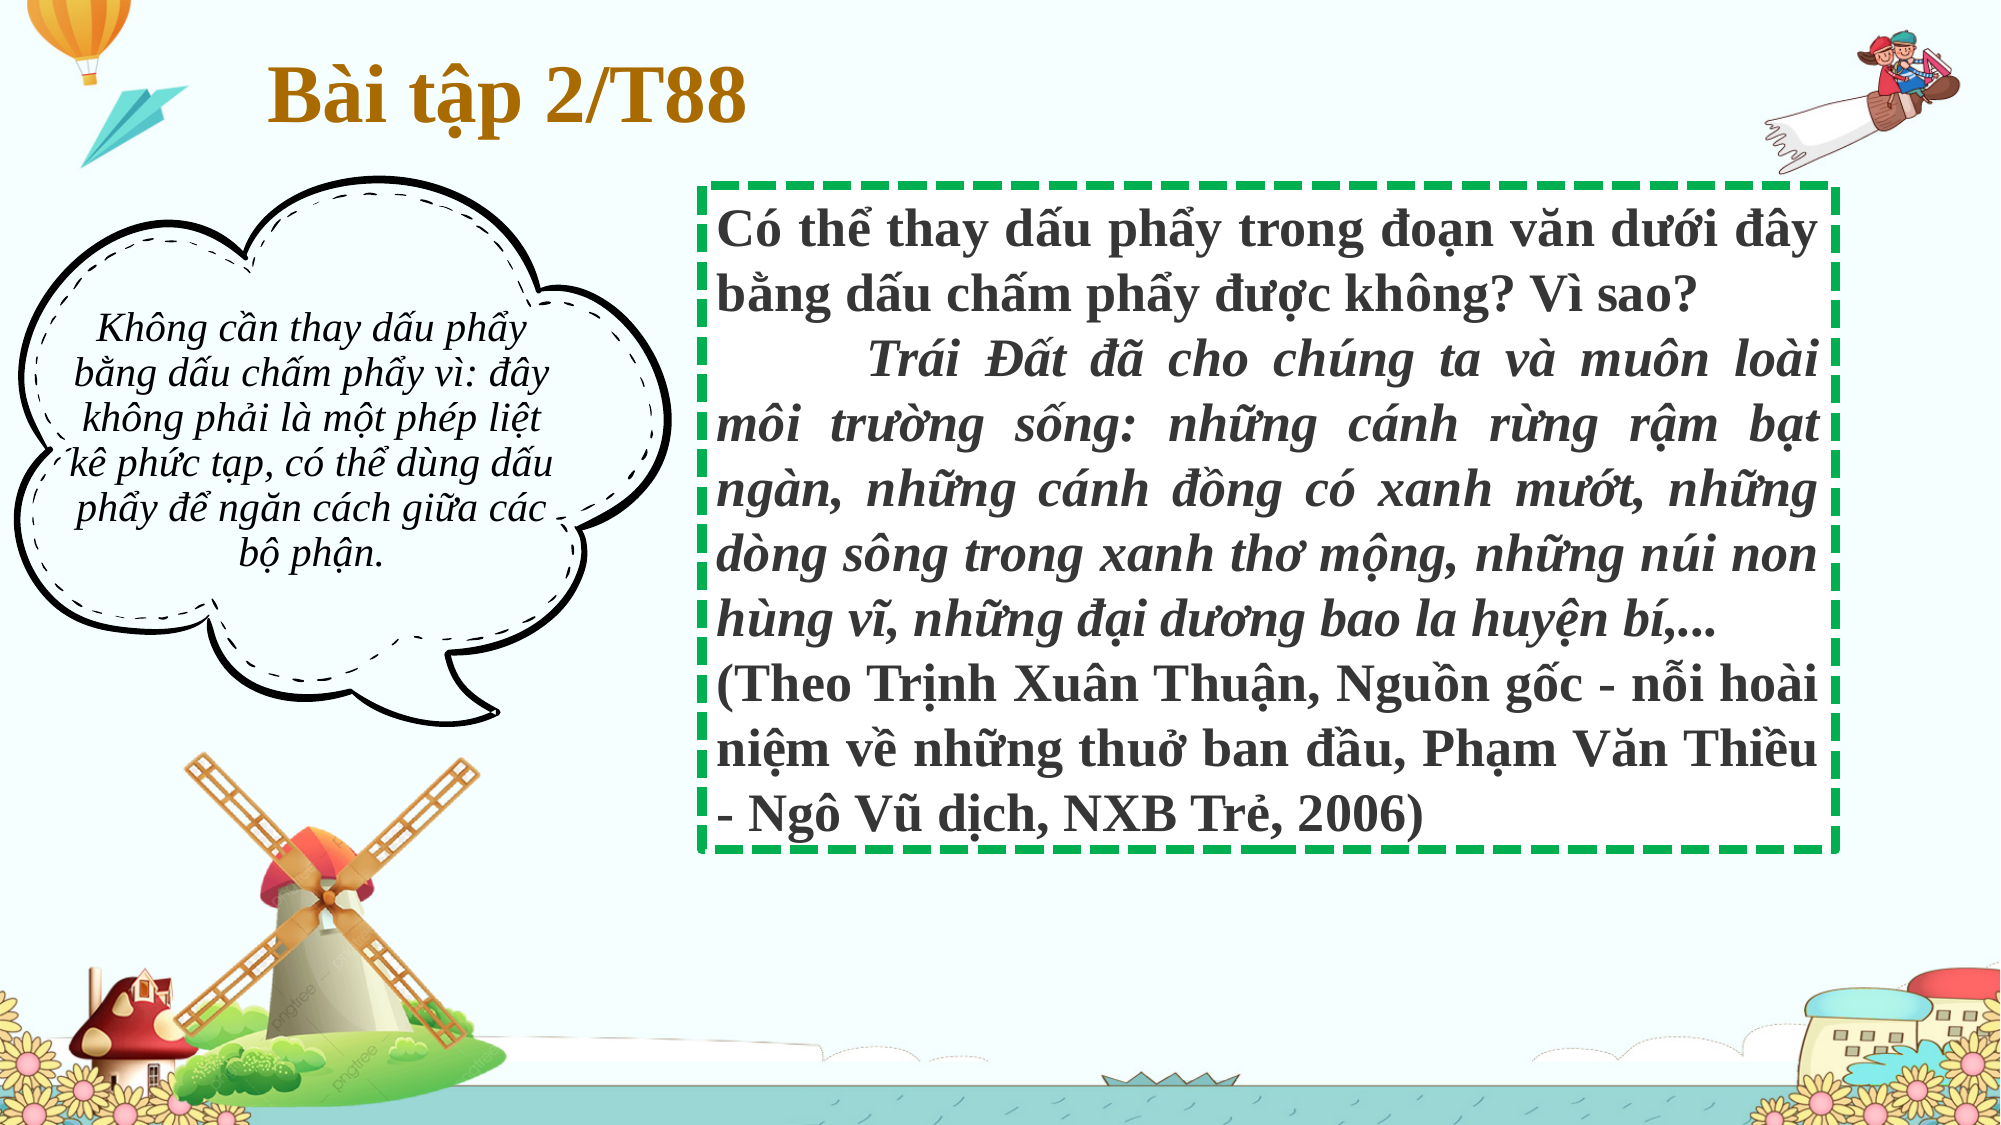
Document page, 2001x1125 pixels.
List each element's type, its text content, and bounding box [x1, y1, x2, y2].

text_box Bài tập 2/T88 [252, 32, 947, 147]
text_box Có thể thay dấu phẩy trong đoạn văn dưới đây bằng dấu chấm phẩy được không? Vì sao? Trái Đất đã cho chúng ta và muôn loài môi trường sống: những cánh rừng rậm bạt ngàn, những cánh đồng có xanh mướt, những dòng sông trong xanh thơ mộng, những núi non hùng vĩ, những đại dương bao la huyện bí,... (Theo Trịnh Xuân Thuận, Nguồn gốc - nỗi hoài niệm về những thuở ban đầu, Phạm Văn Thiều - Ngô Vũ dịch, NXB Trẻ, 2006) [700, 183, 1838, 852]
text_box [0, 172, 675, 735]
picture [0, 0, 2001, 1125]
